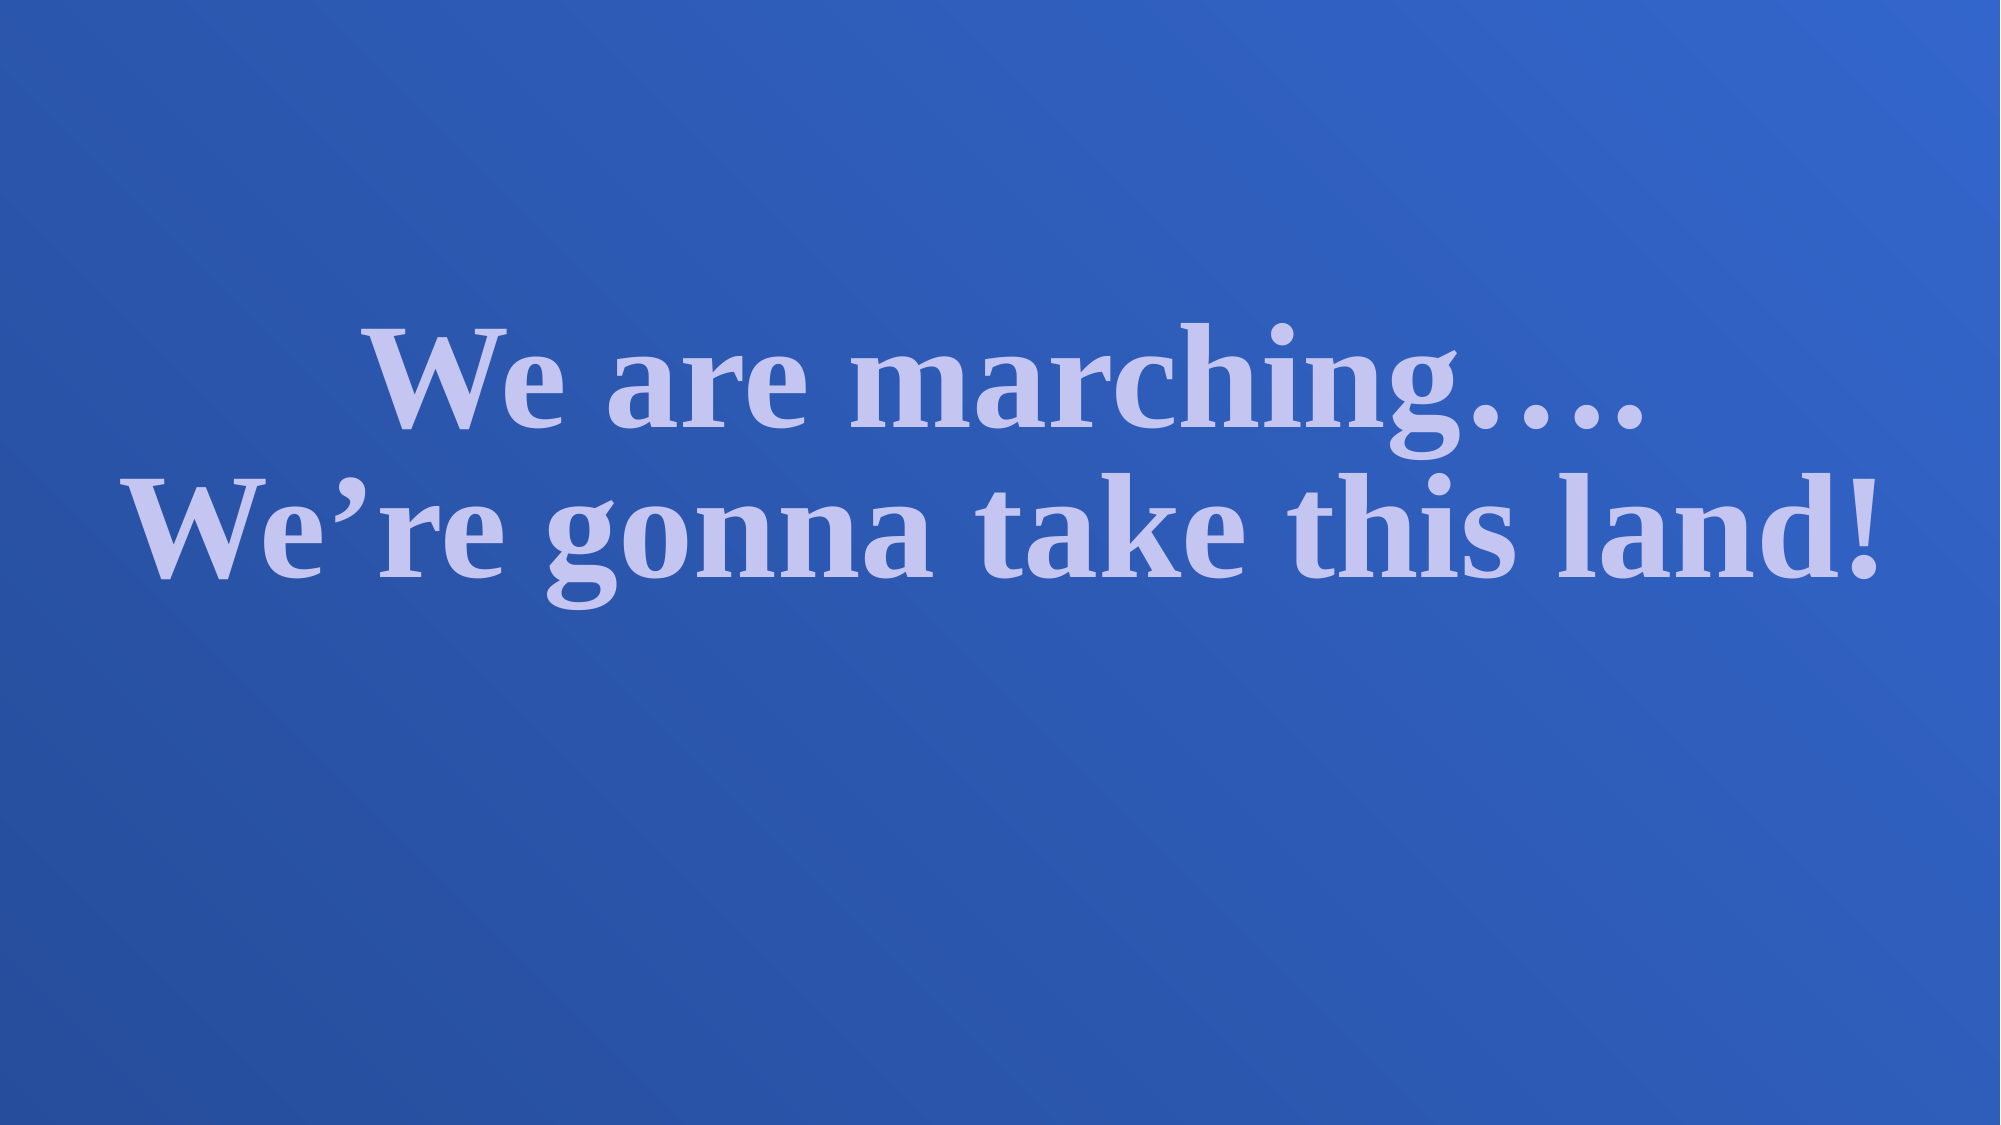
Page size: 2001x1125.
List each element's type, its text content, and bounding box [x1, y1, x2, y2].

text_box We are marching…. We’re gonna take this land! [4, 299, 2000, 615]
